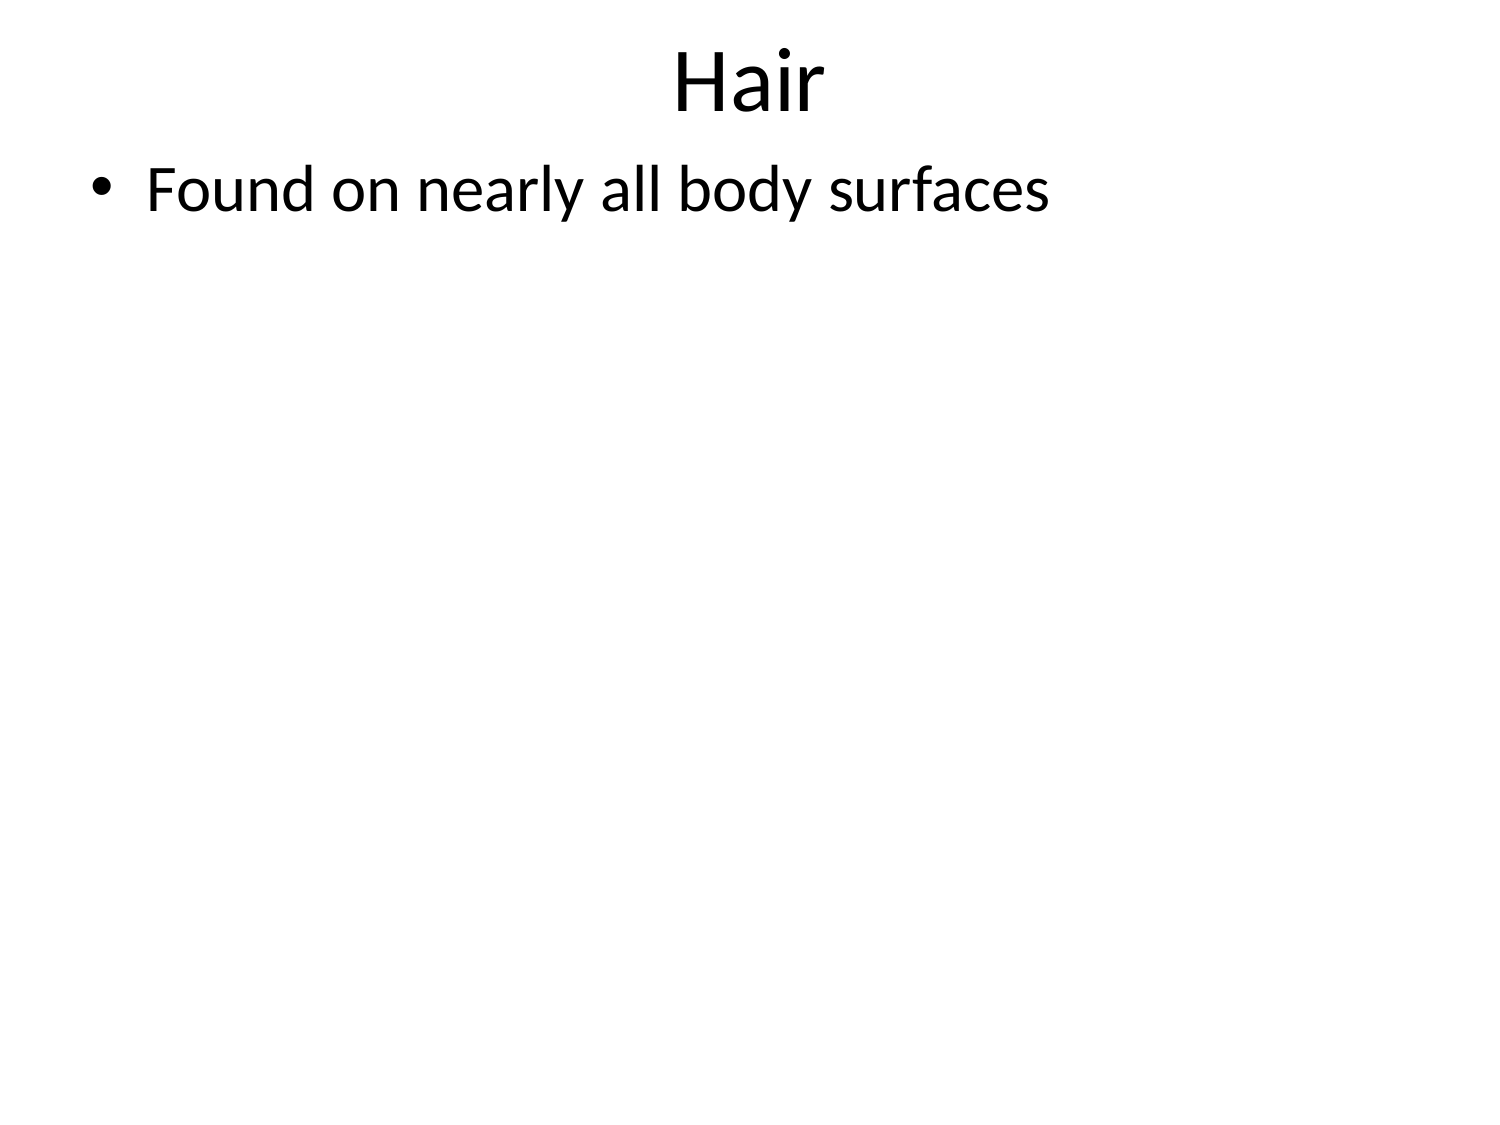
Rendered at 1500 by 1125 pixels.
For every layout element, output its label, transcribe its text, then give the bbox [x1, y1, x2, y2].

title Hair [75, 0, 1425, 137]
list Found on nearly all body surfaces [75, 137, 1425, 1088]
